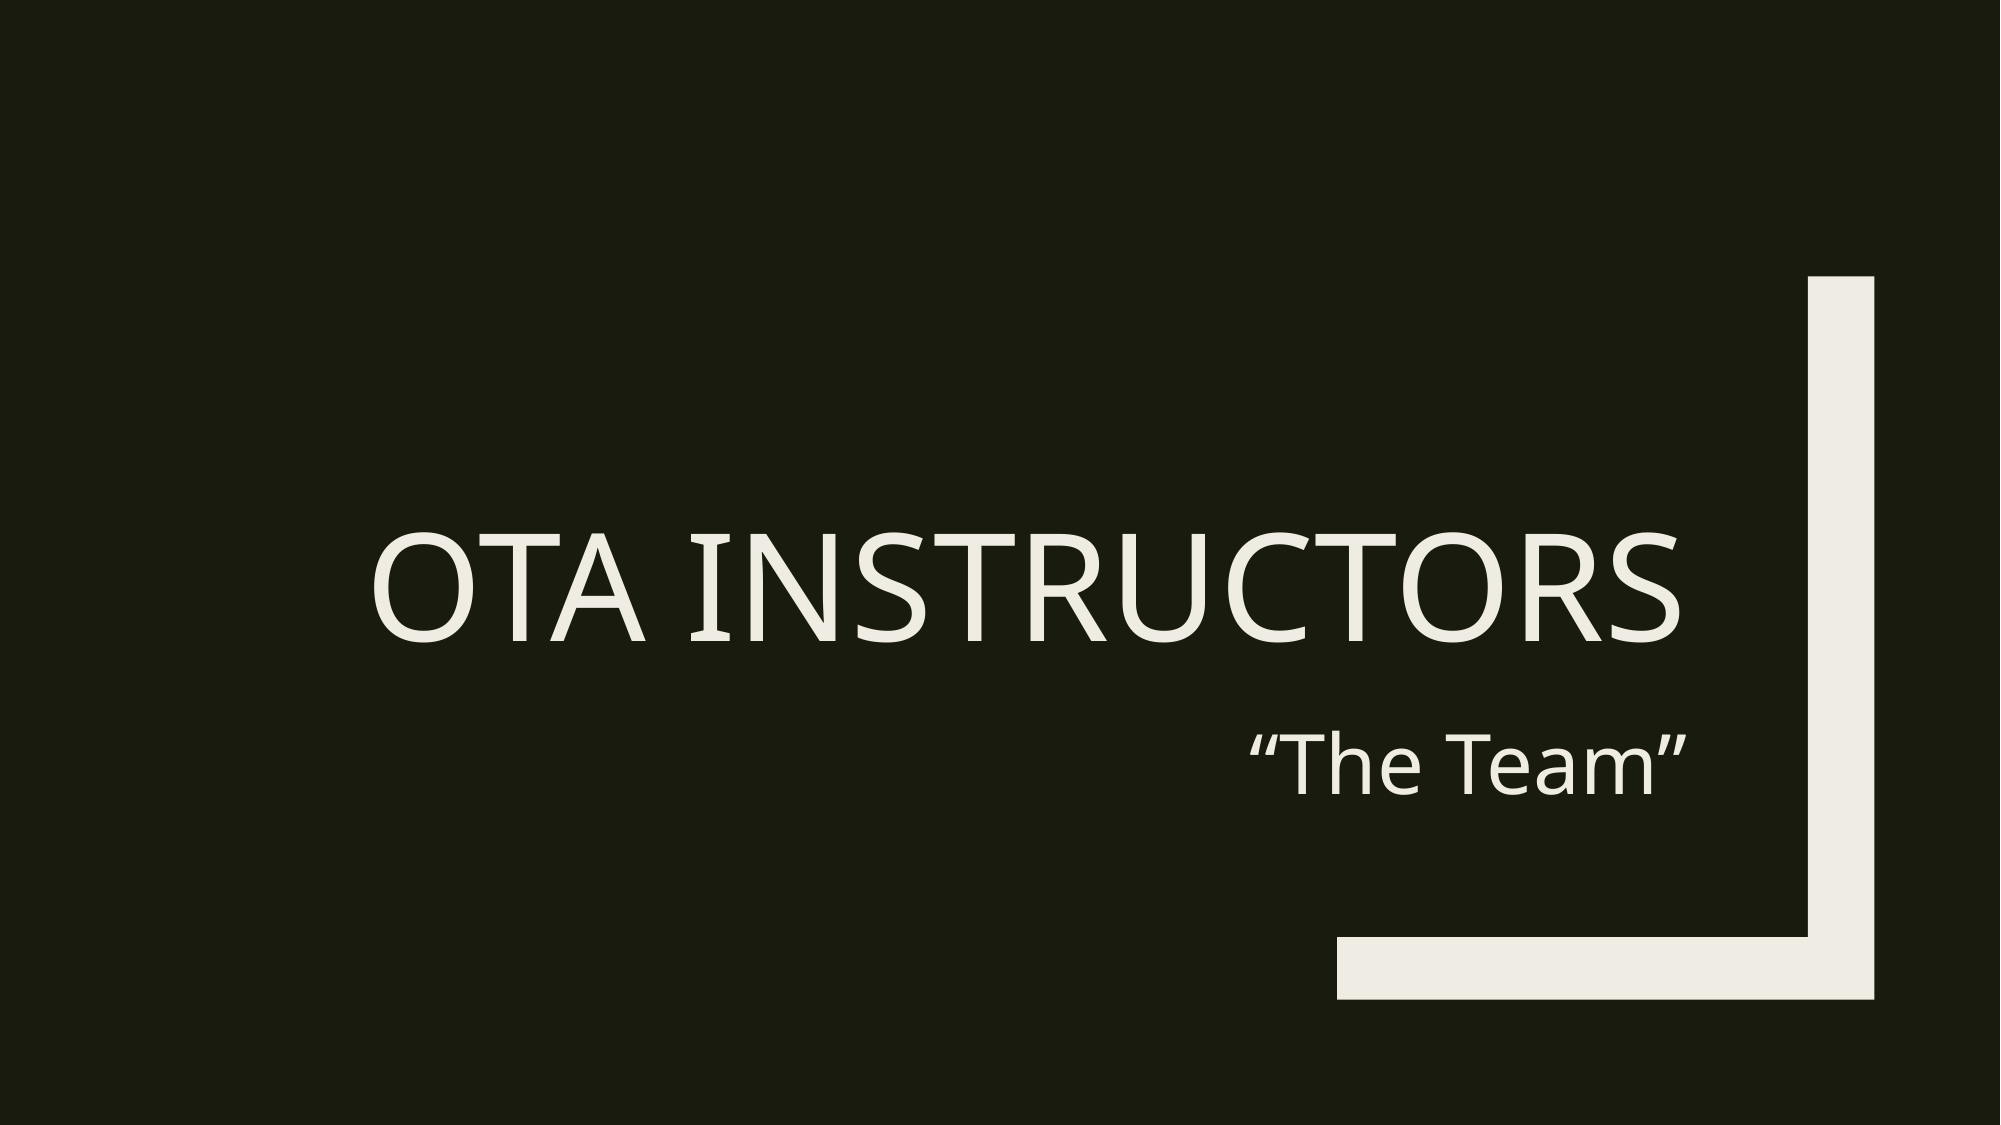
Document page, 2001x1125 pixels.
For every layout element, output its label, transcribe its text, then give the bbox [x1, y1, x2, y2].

title OTA Instructors [125, 213, 1703, 682]
list “The Team” [125, 691, 1703, 880]
